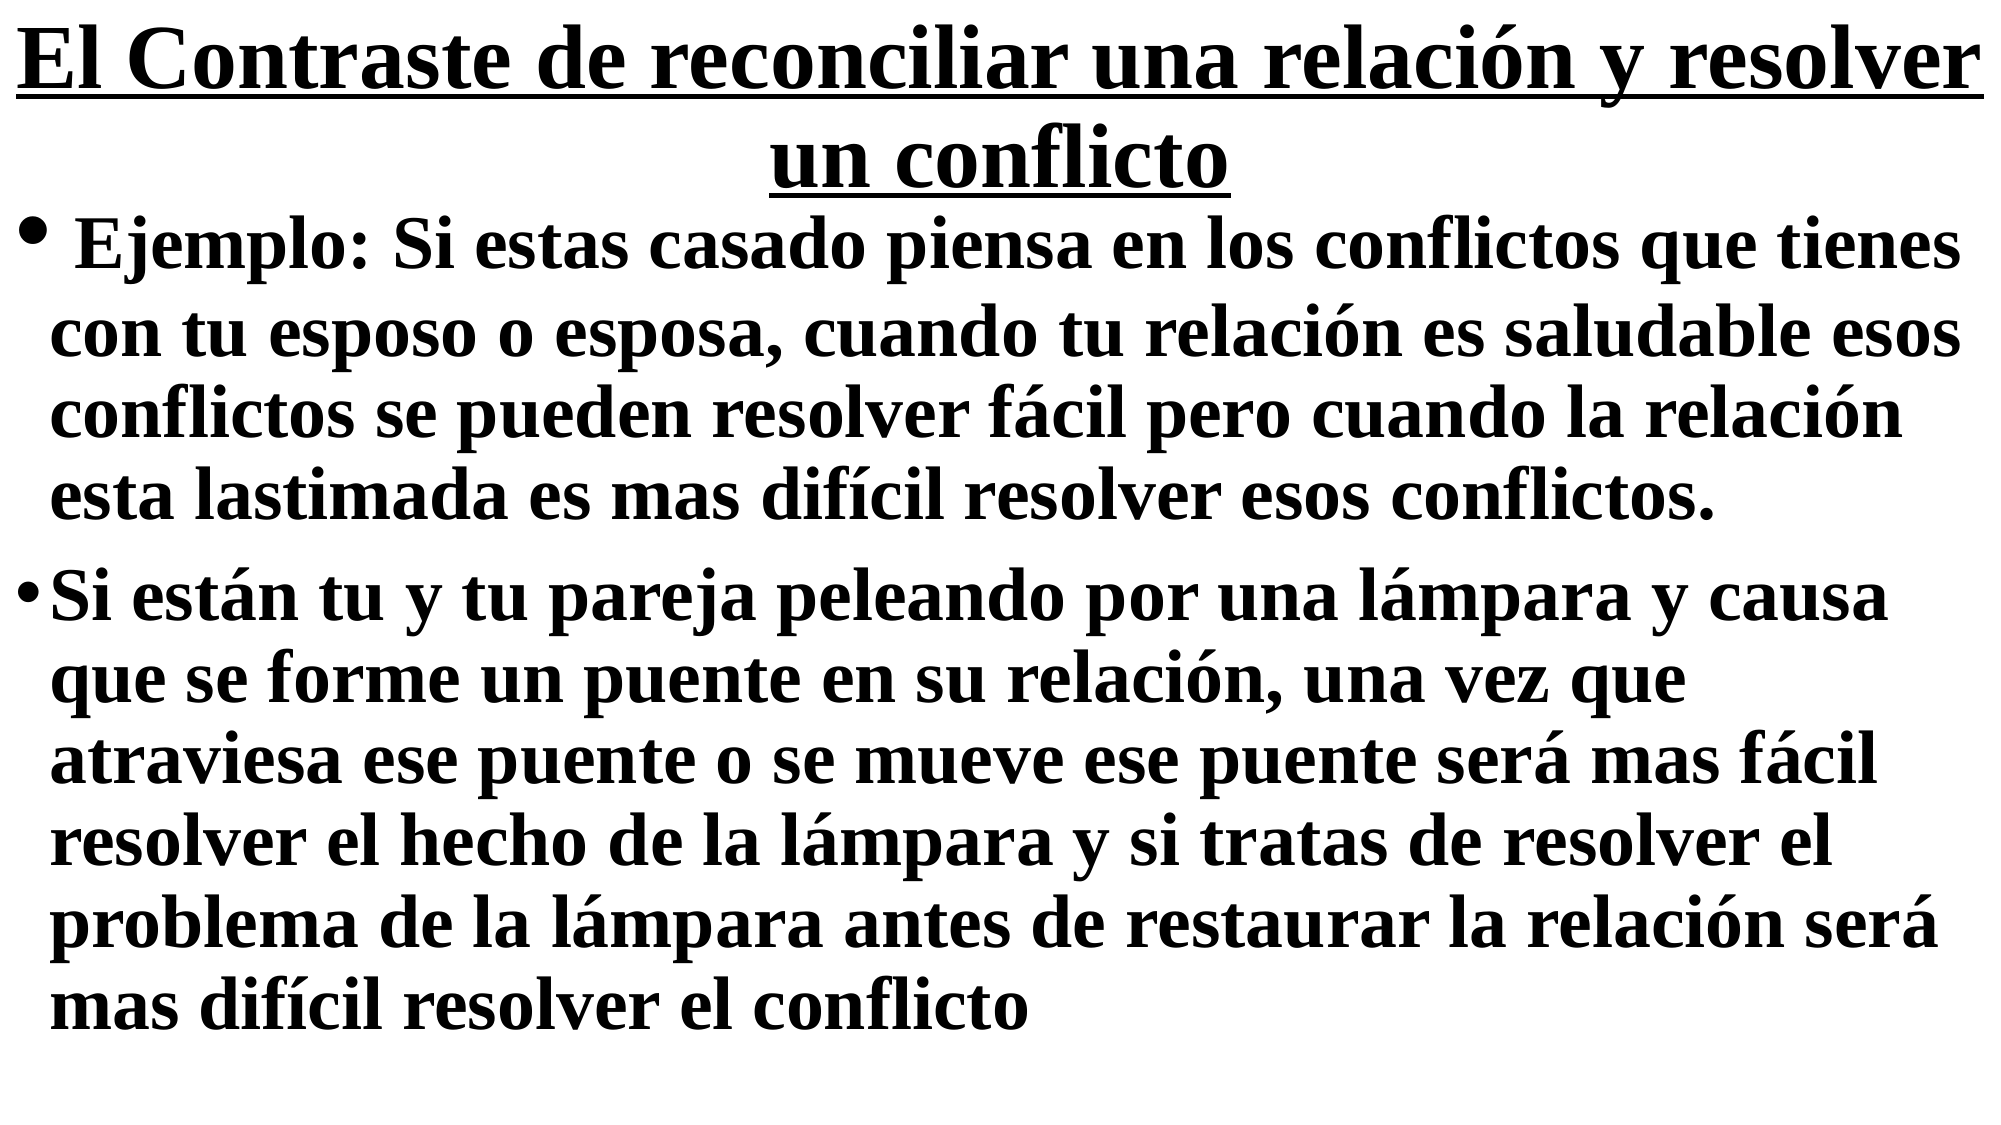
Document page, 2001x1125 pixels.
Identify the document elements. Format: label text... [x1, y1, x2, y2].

list Ejemplo: Si estas casado piensa en los conflictos que tienes con tu esposo o esposa, cuando tu relación es saludable esos conflictos se pueden resolver fácil pero cuando la relación esta lastimada es mas difícil resolver esos conflictos. Si están tu y tu pareja peleando por una lámpara y causa que se forme un puente en su relación, una vez que atraviesa ese puente o se mueve ese puente será mas fácil resolver el hecho de la lámpara y si tratas de resolver el problema de la lámpara antes de restaurar la relación será mas difícil resolver el conflicto [0, 172, 2000, 1125]
title El Contraste de reconciliar una relación y resolver un conflicto [0, 0, 2000, 172]
